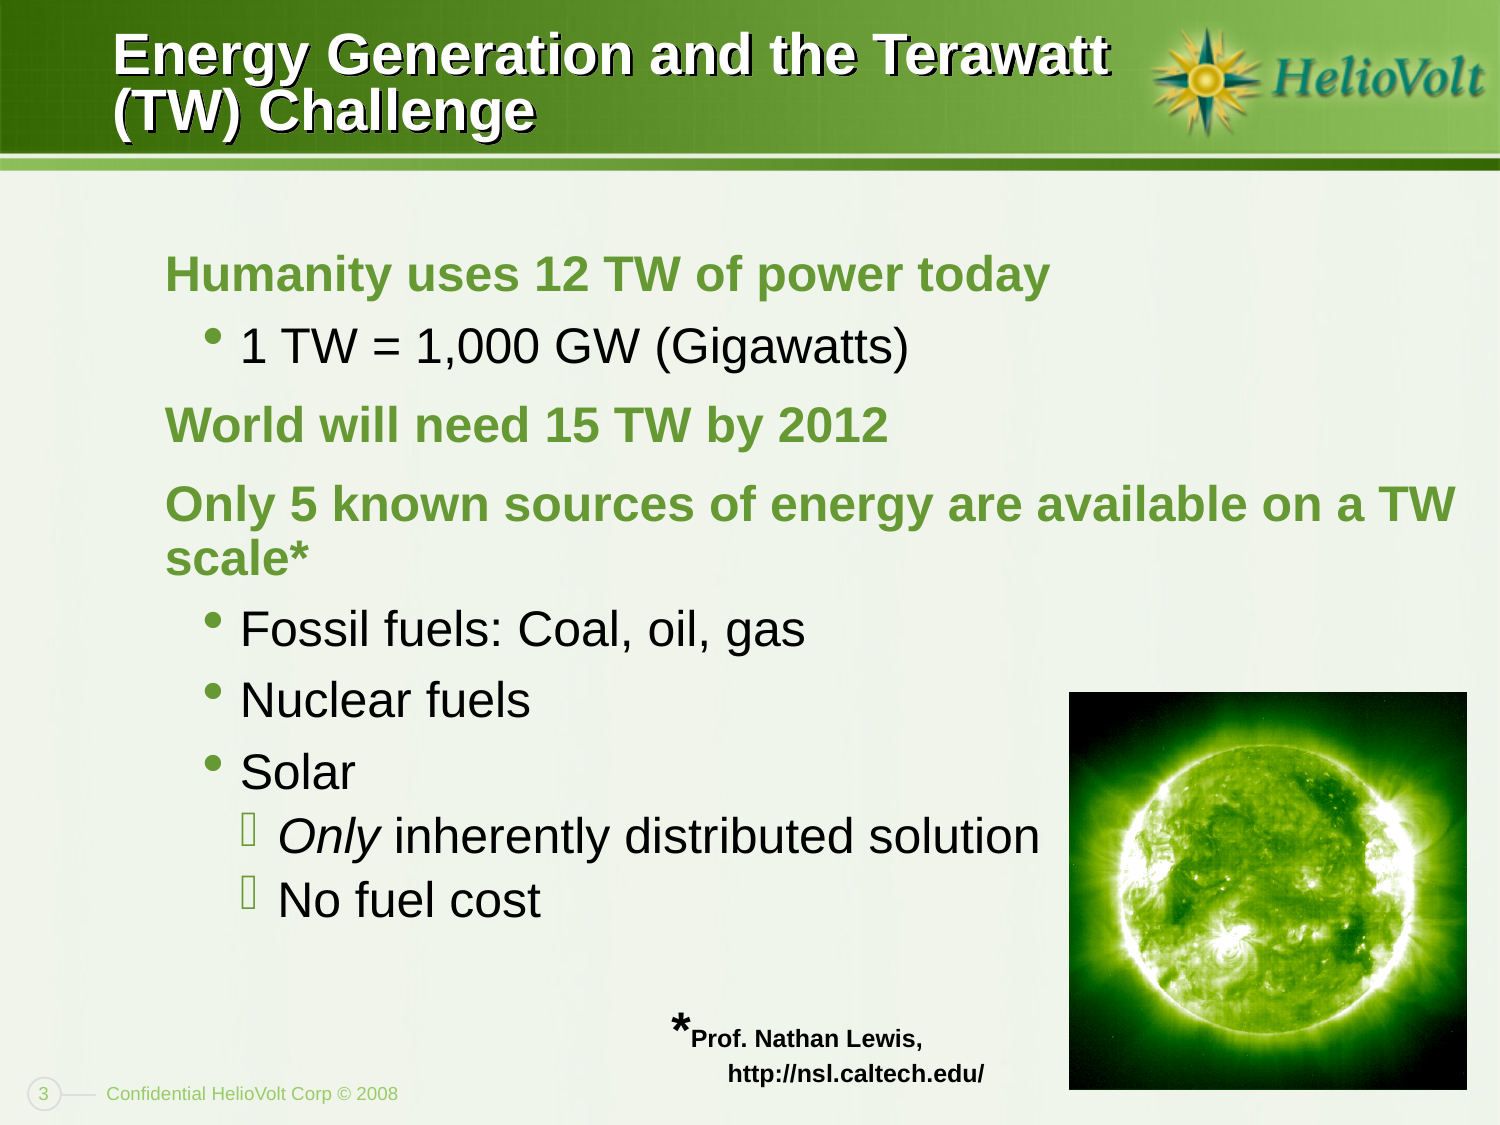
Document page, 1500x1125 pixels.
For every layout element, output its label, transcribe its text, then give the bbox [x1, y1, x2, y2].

list Humanity uses 12 TW of power today 1 TW = 1,000 GW (Gigawatts) World will need 15 TW by 2012 Only 5 known sources of energy are available on a TW scale* Fossil fuels: Coal, oil, gas Nuclear fuels Solar Only inherently distributed solution No fuel cost [164, 248, 1459, 1024]
title Energy Generation and the Terawatt (TW) Challenge [112, 6, 1163, 143]
text_box *Prof. Nathan Lewis, http://nsl.caltech.edu/ [656, 989, 1006, 1095]
picture [0, 0, 1500, 1125]
